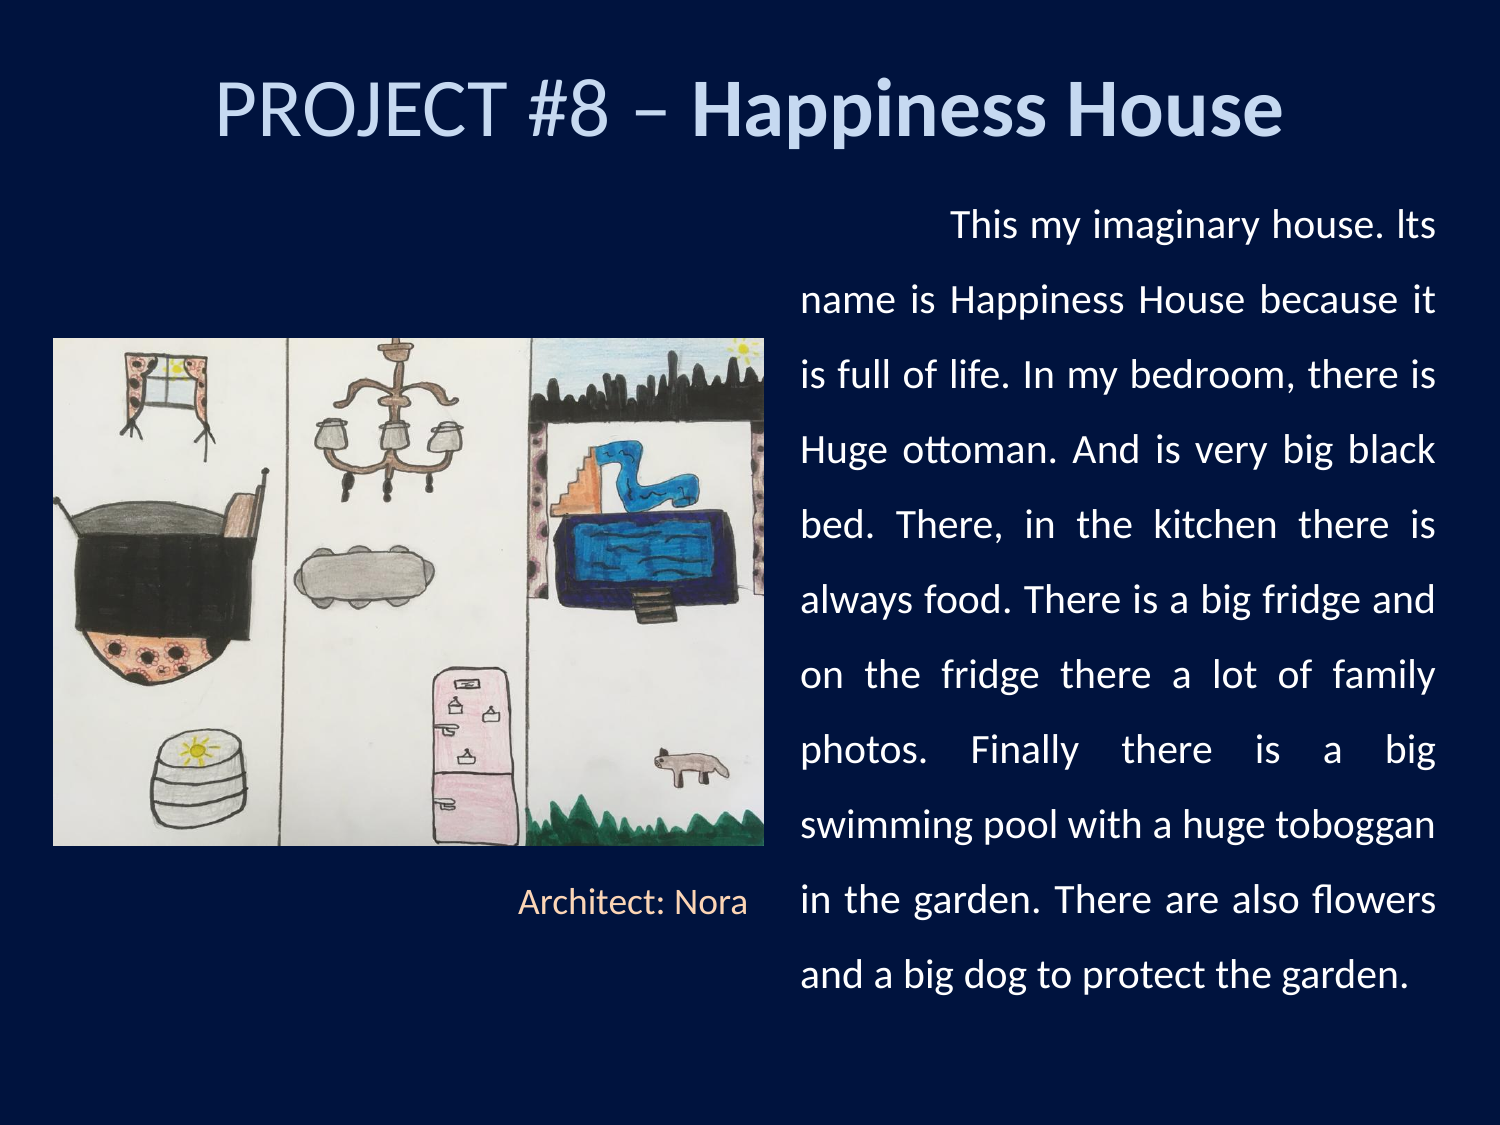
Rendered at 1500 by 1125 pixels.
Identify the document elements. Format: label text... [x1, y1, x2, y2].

title PROJECT #8 – Happiness House [75, 45, 1425, 161]
picture [52, 337, 764, 846]
text_box This my imaginary house. lts name is Happiness House because it is full of life. In my bedroom, there is Huge ottoman. And is very big black bed. There, in the kitchen there is always food. There is a big fridge and on the fridge there a lot of family photos. Finally there is a big swimming pool with a huge toboggan in the garden. There are also flowers and a big dog to protect the garden. [785, 164, 1452, 1005]
text_box Architect: Nora [451, 869, 764, 930]
